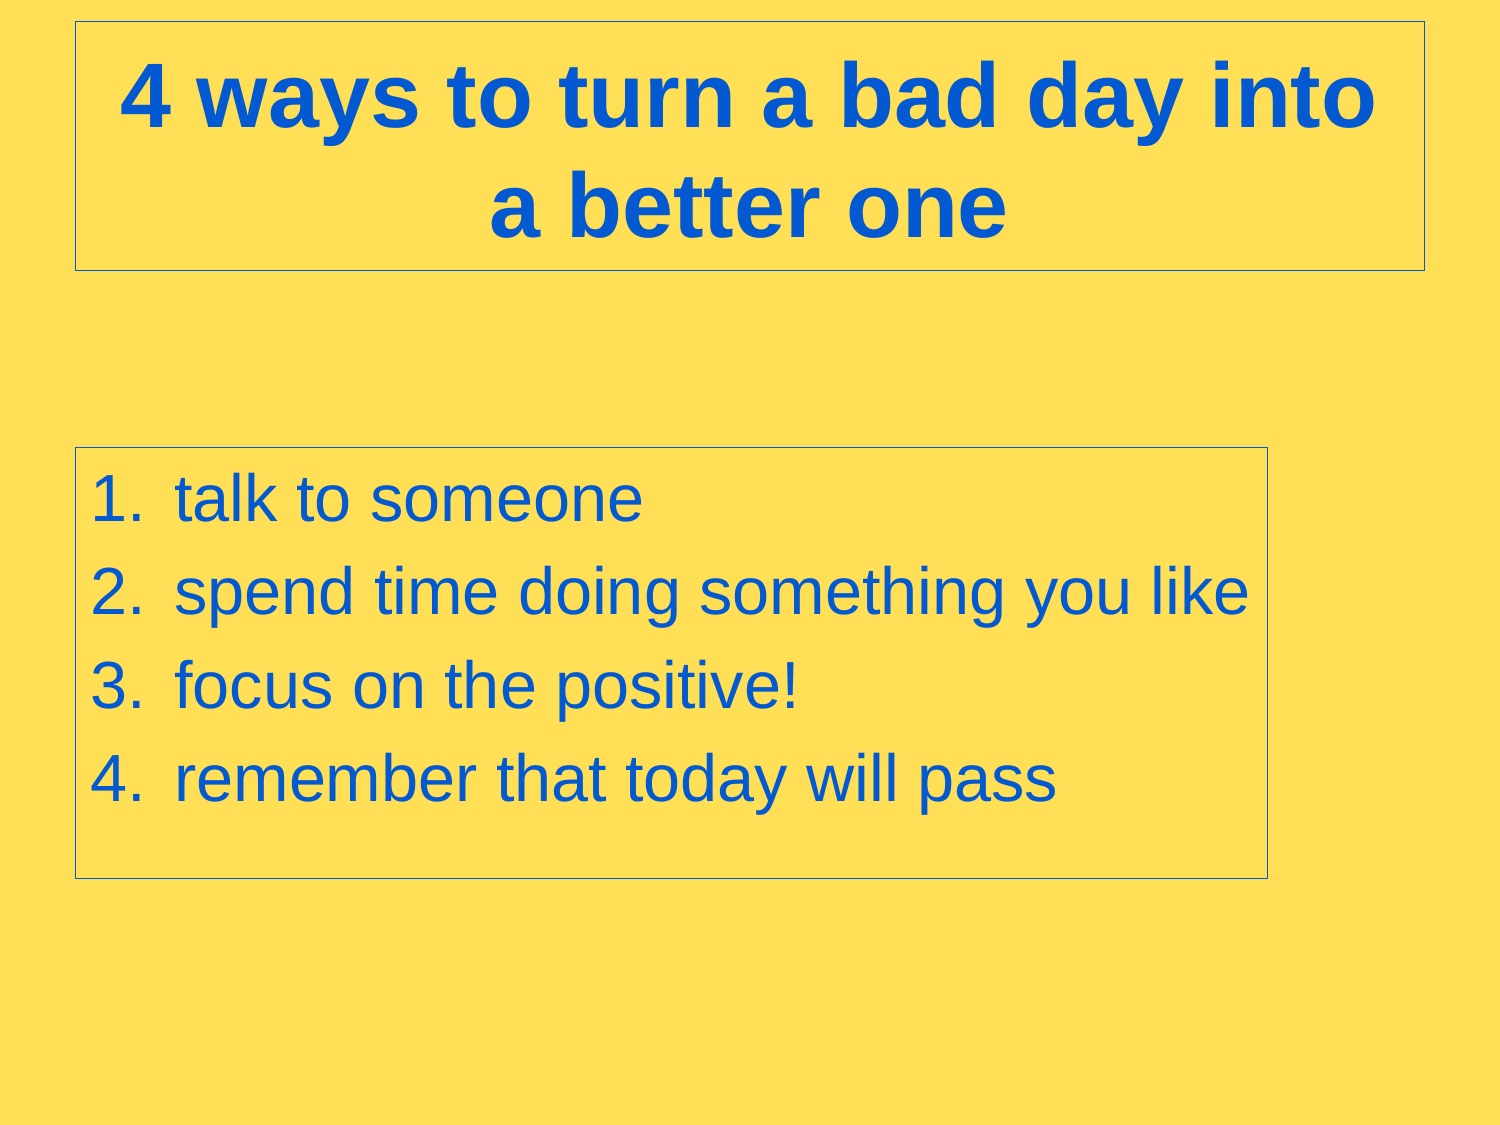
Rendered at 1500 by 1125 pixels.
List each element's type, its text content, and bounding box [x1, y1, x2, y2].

list talk to someone spend time doing something you like focus on the positive! remember that today will pass [75, 447, 1268, 879]
title 4 ways to turn a bad day into a better one [75, 21, 1425, 271]
